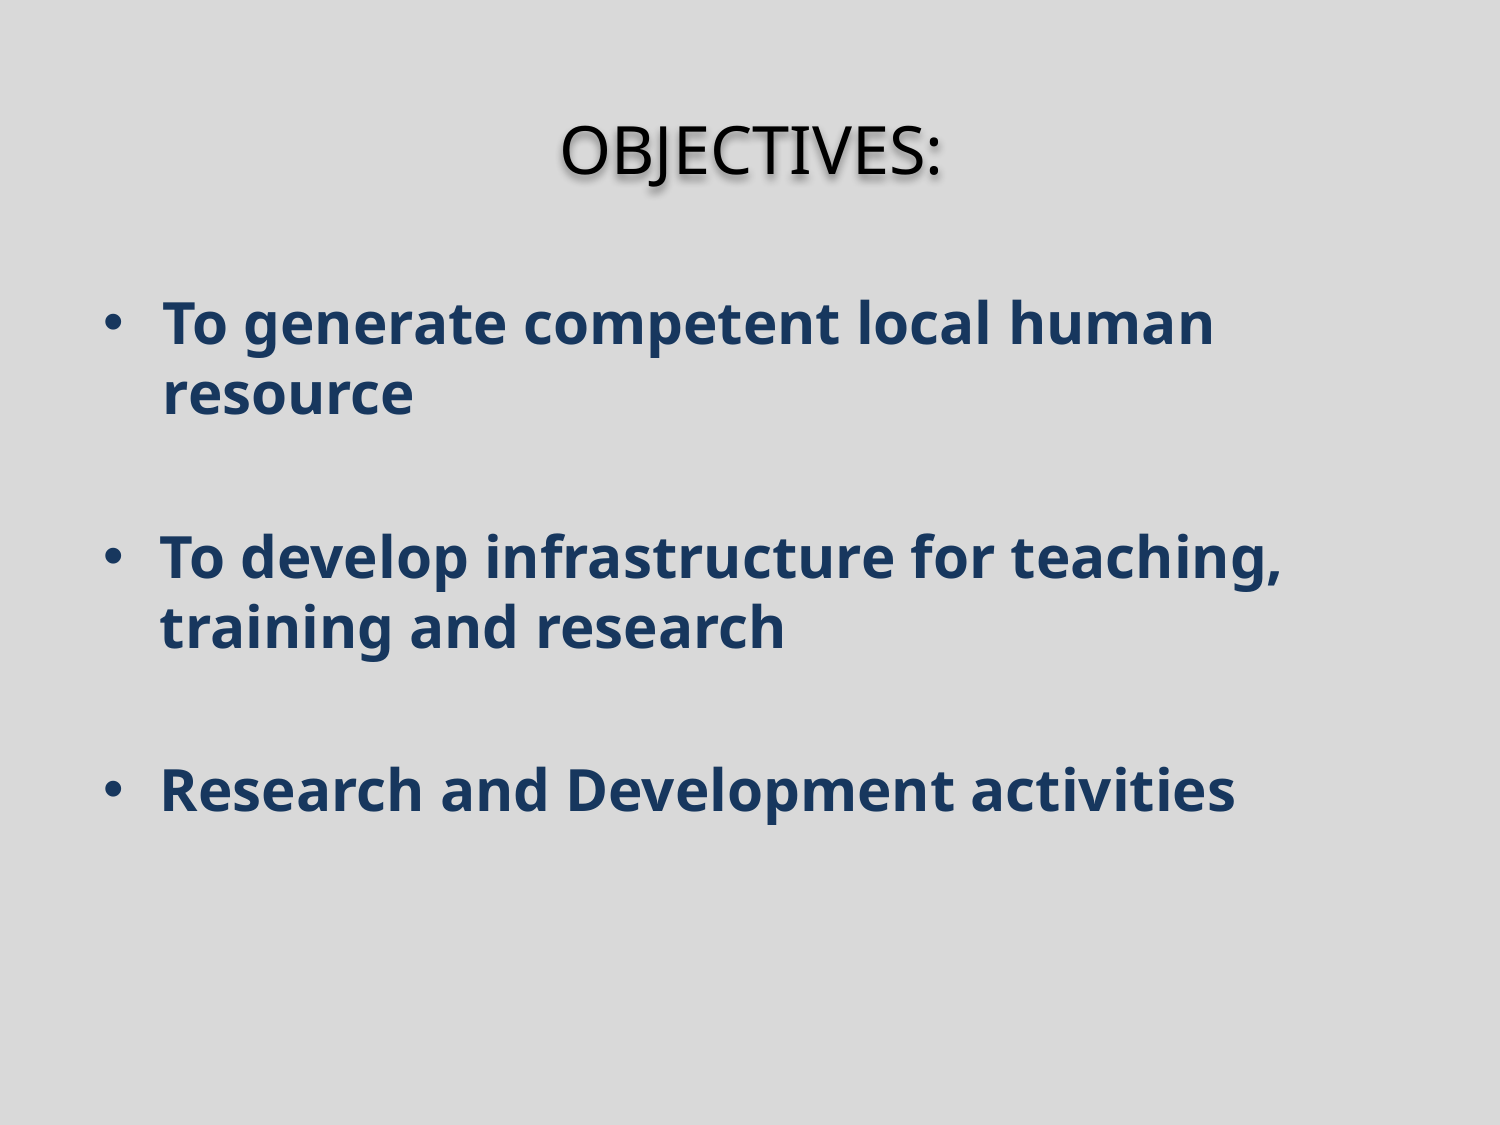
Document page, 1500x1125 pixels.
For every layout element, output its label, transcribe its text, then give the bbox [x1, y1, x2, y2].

list To generate competent local human resource To develop infrastructure for teaching, training and research Research and Development activities [88, 278, 1459, 1071]
title OBJECTIVES: [76, 54, 1427, 243]
